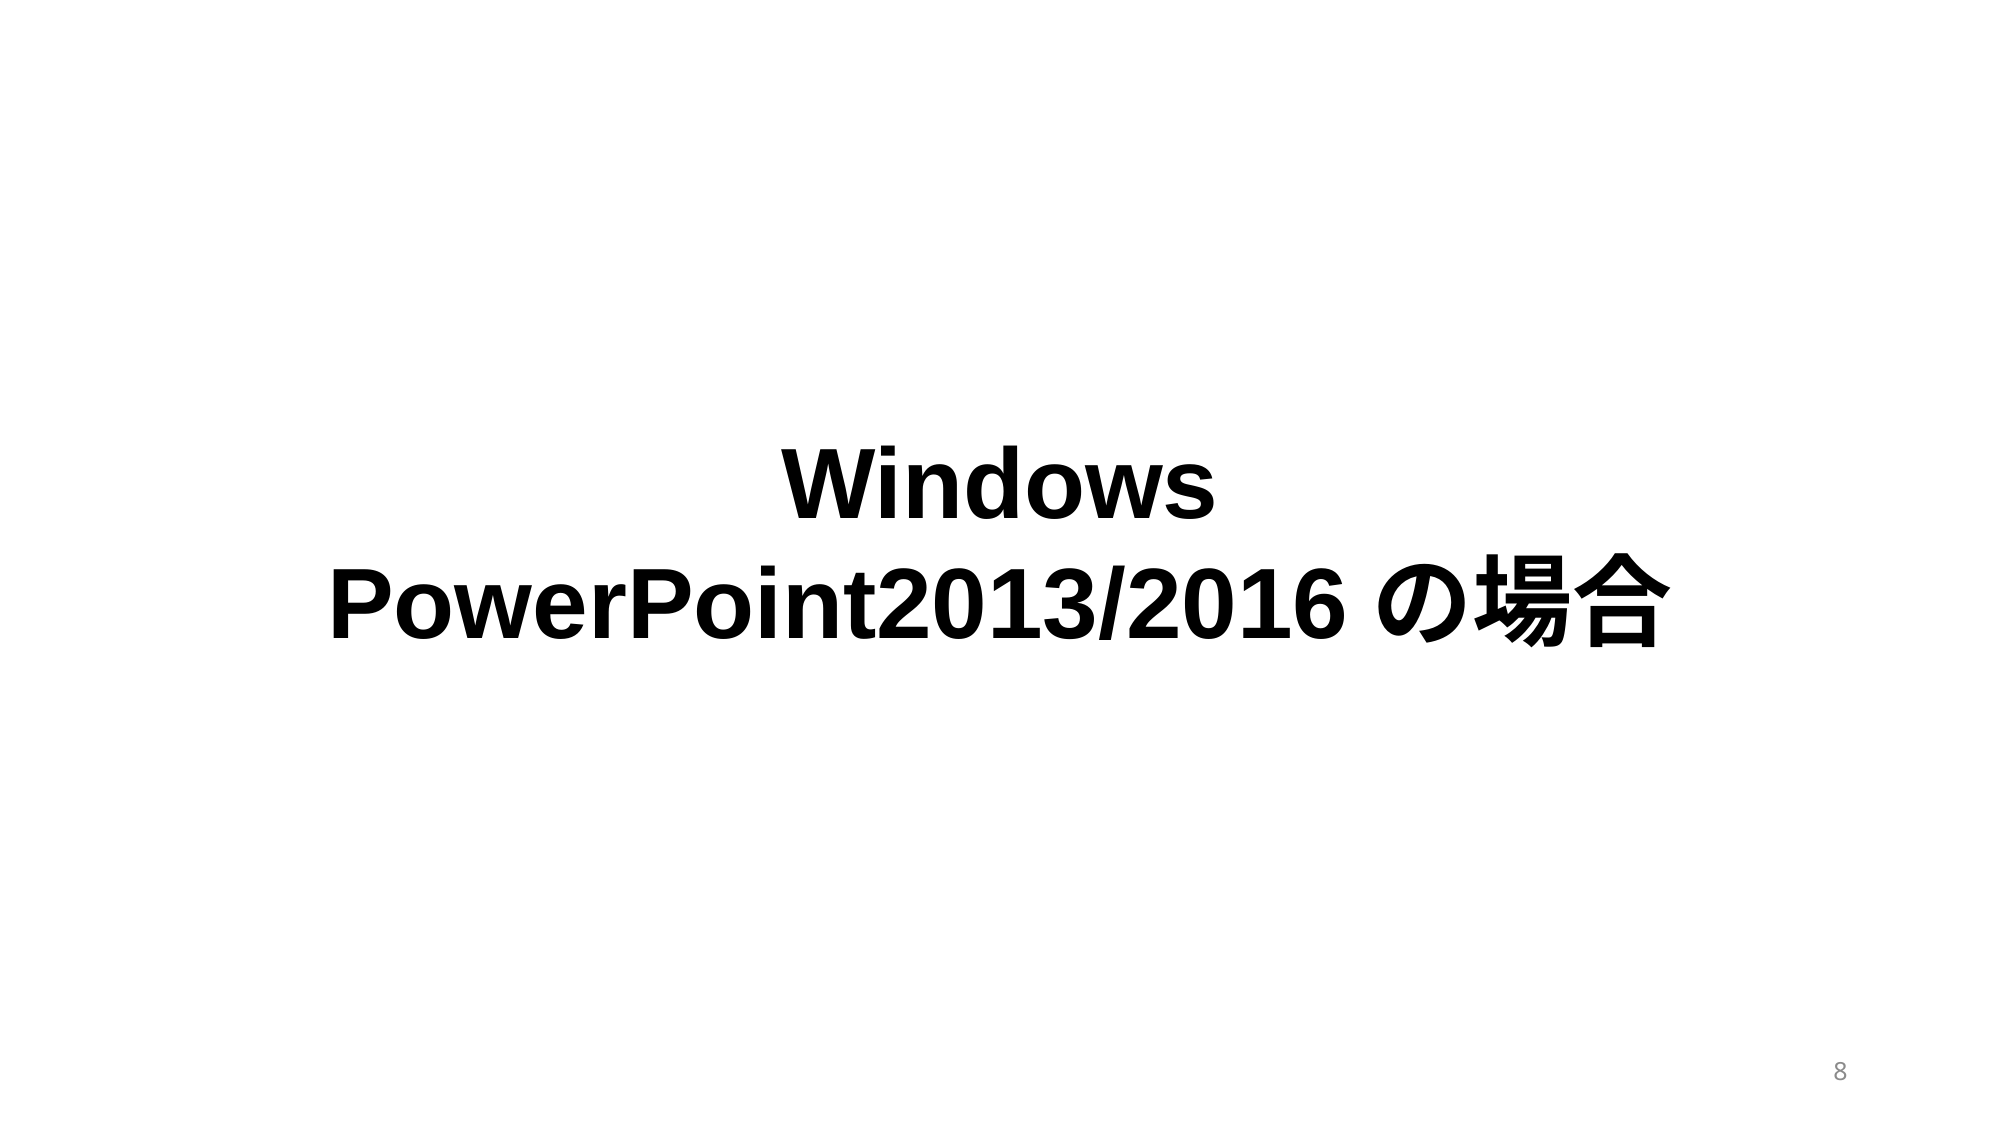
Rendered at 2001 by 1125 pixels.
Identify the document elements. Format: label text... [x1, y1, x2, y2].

text_box Windows PowerPoint2013/2016の場合 [247, 410, 1753, 711]
slide_number 7 [1412, 1042, 1863, 1103]
